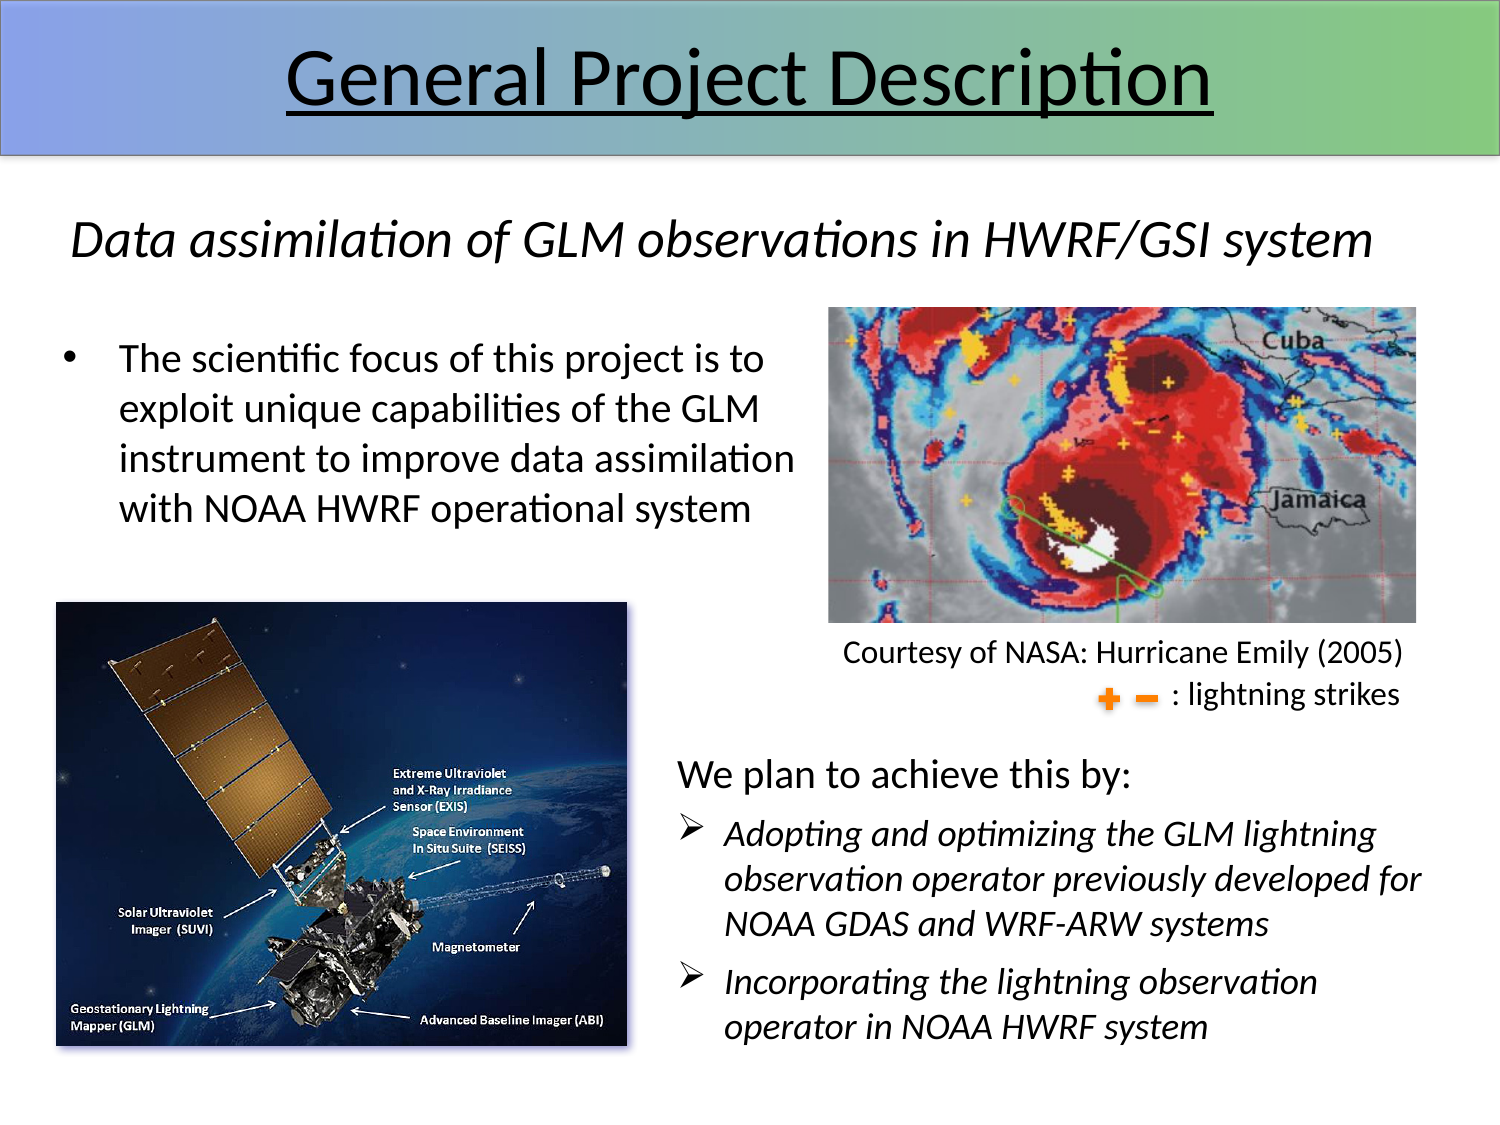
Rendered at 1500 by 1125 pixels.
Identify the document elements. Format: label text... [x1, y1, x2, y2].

picture [828, 307, 1417, 623]
text_box Data assimilation of GLM observations in HWRF/GSI system [56, 195, 1417, 276]
text_box [0, 0, 1500, 156]
text_box Courtesy of NASA: Hurricane Emily (2005) [828, 622, 1452, 718]
picture [55, 601, 628, 1046]
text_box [1094, 664, 1418, 721]
title General Project Description [75, 3, 1425, 141]
text_box The scientific focus of this project is to exploit unique capabilities of the GLM instrument to improve data assimilation with NOAA HWRF operational system [47, 323, 823, 539]
text_box We plan to achieve this by: Adopting and optimizing the GLM lightning observation operator previously developed for NOAA GDAS and WRF-ARW systems Incorporating the lightning observation operator in NOAA HWRF system [662, 739, 1466, 1055]
